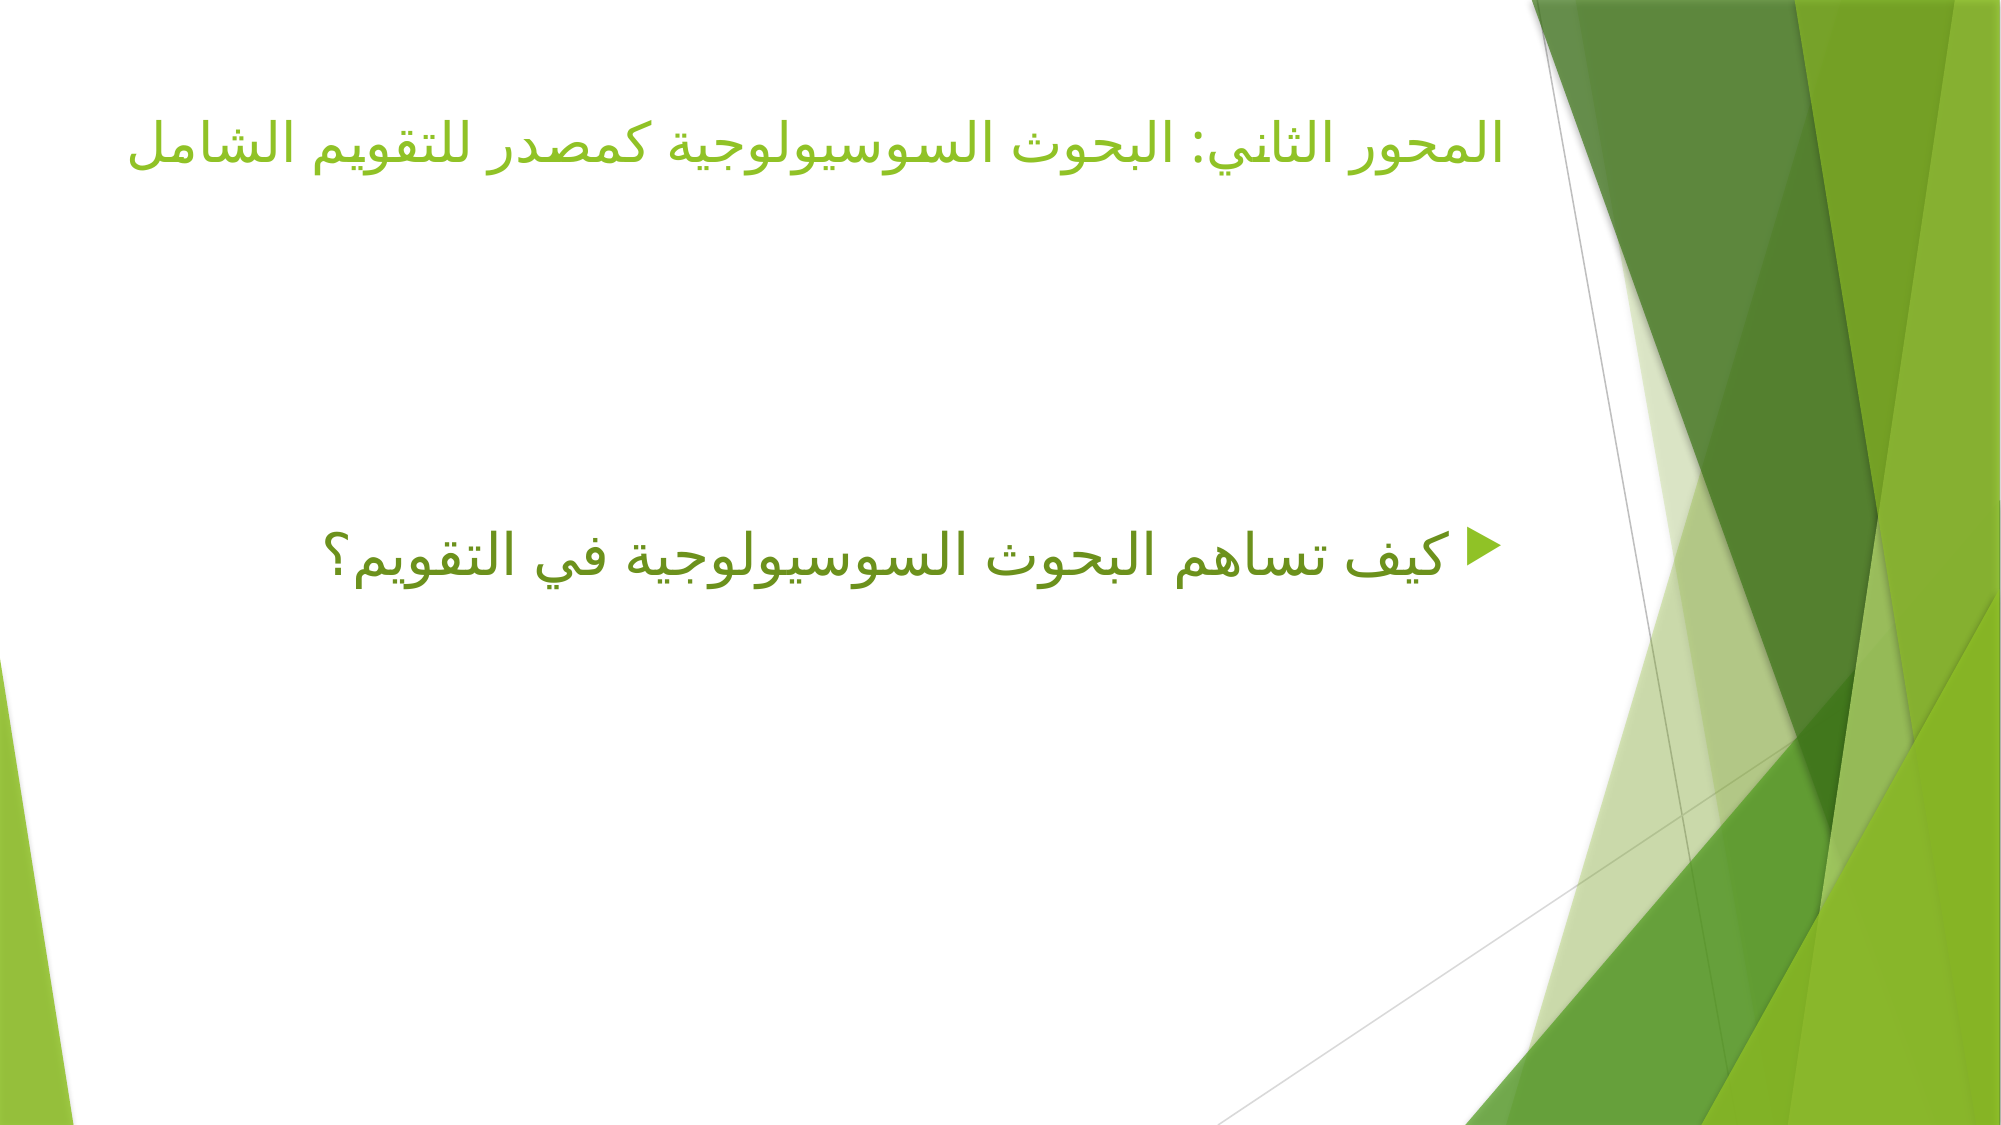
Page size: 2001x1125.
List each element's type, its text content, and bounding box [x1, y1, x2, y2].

title المحور الثاني: البحوث السوسيولوجية كمصدر للتقويم الشامل [111, 99, 1522, 317]
list كيف تساهم البحوث السوسيولوجية في التقويم؟ [111, 510, 1522, 833]
